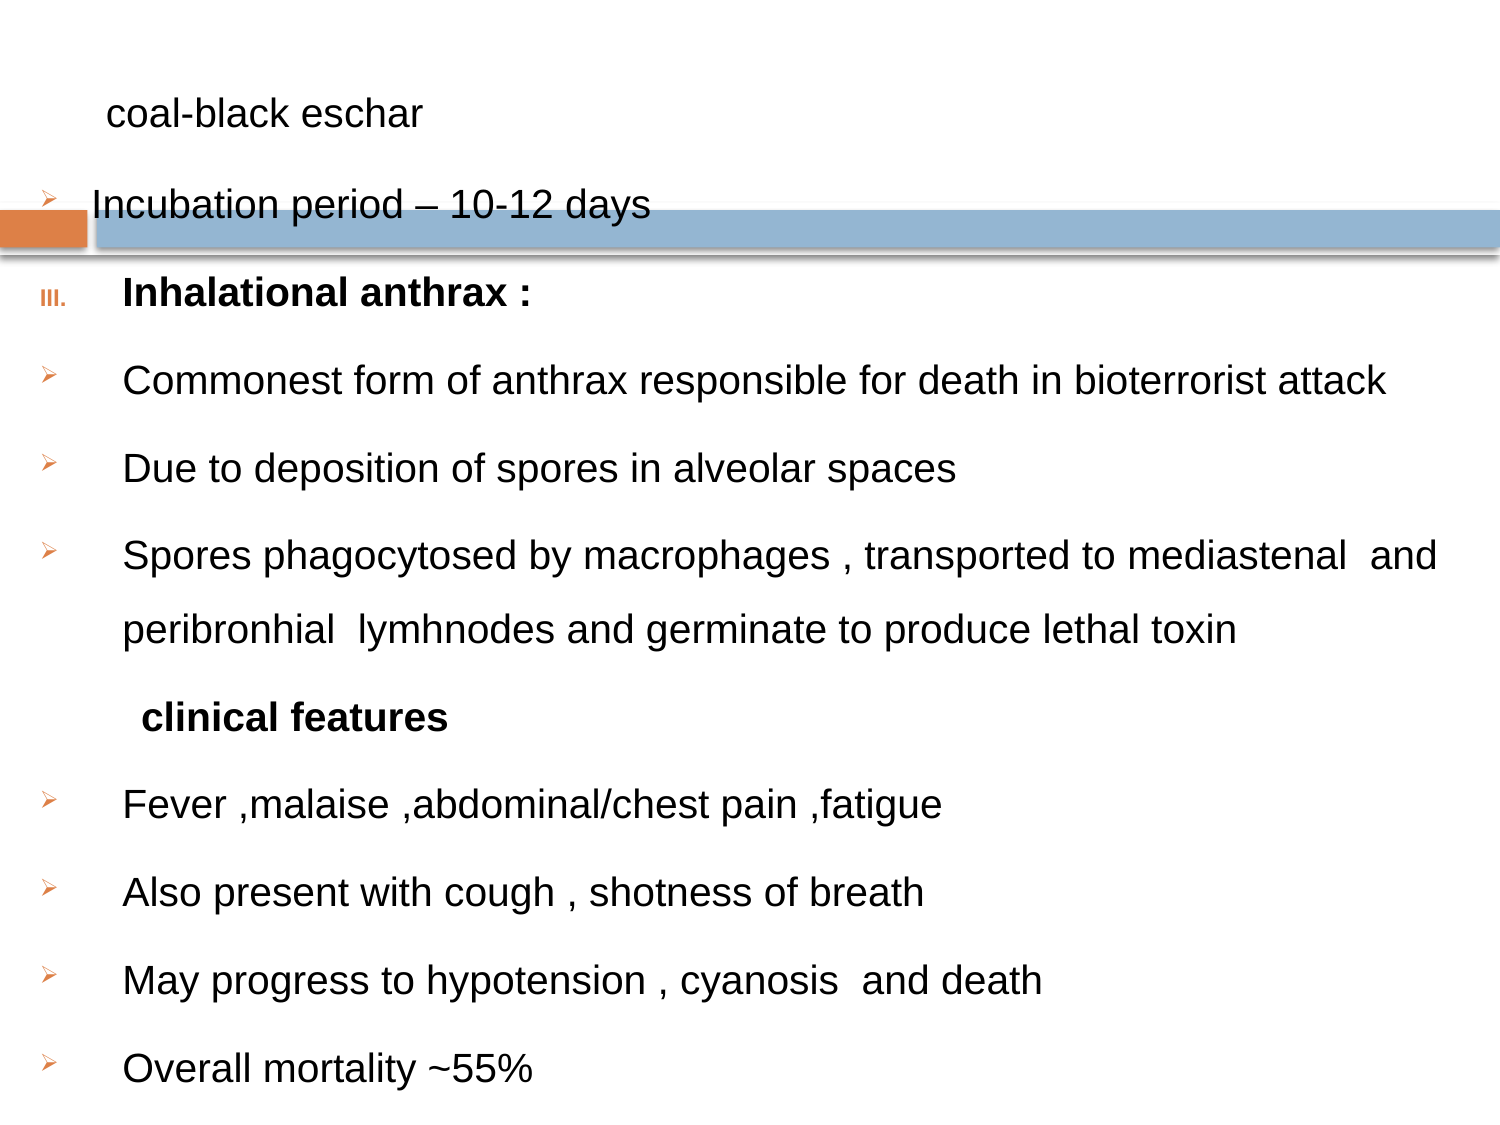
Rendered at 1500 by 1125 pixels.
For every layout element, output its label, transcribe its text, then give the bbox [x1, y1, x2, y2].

list coal-black eschar Incubation period – 10-12 days Inhalational anthrax : Commonest form of anthrax responsible for death in bioterrorist attack Due to deposition of spores in alveolar spaces Spores phagocytosed by macrophages , transported to mediastenal and peribronhial lymhnodes and germinate to produce lethal toxin clinical features Fever ,malaise ,abdominal/chest pain ,fatigue Also present with cough , shotness of breath May progress to hypotension , cyanosis and death Overall mortality ~55% [24, 24, 1463, 1100]
